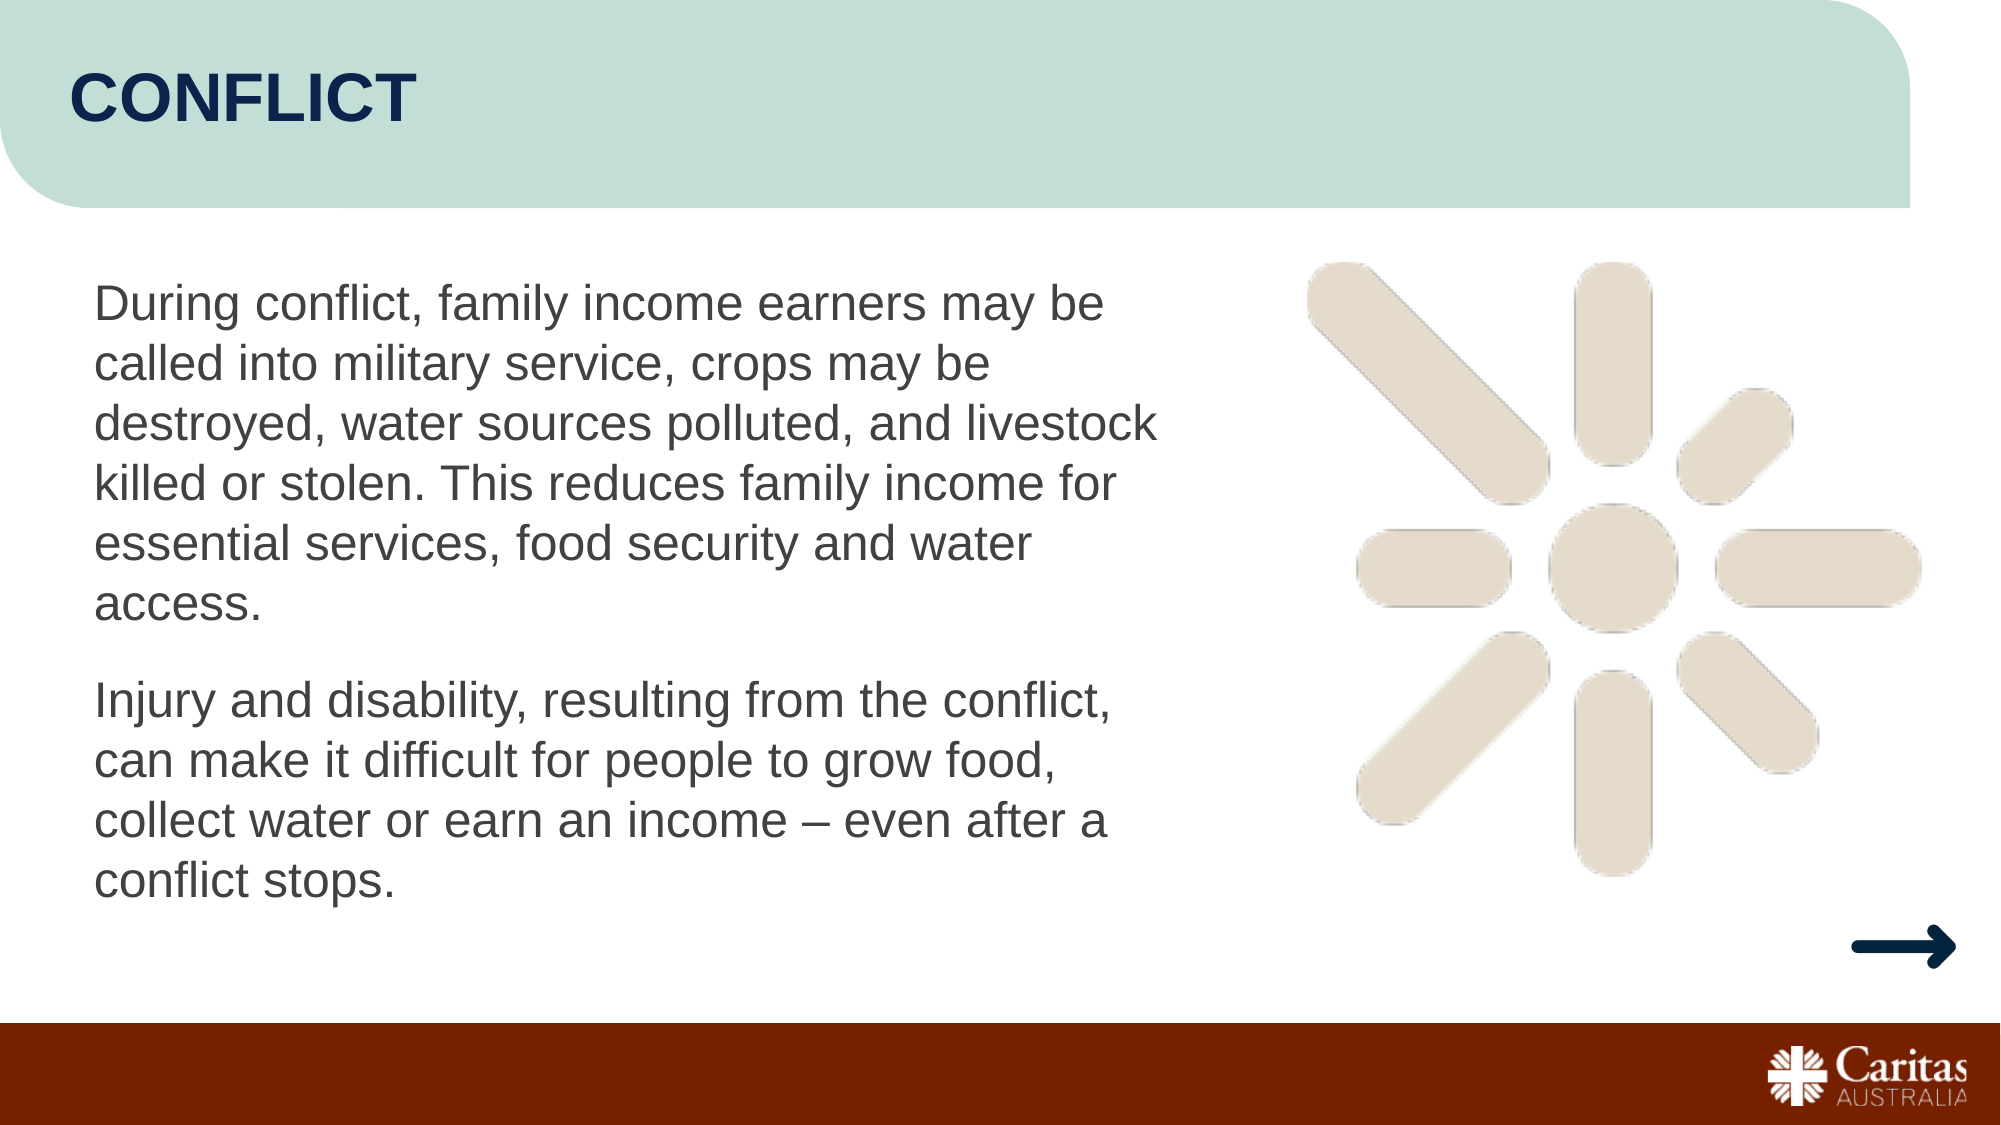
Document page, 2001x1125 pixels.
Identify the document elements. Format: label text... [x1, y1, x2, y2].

title Conflict [55, 54, 1827, 185]
picture [1307, 262, 1922, 877]
picture [1850, 893, 1957, 1000]
list During conflict, family income earners may be called into military service, crops may be destroyed, water sources polluted, and livestock killed or stolen. This reduces family income for essential services, food security and water access. Injury and disability, resulting from the conflict, can make it difficult for people to grow food, collect water or earn an income – even after a conflict stops. [78, 262, 1213, 976]
